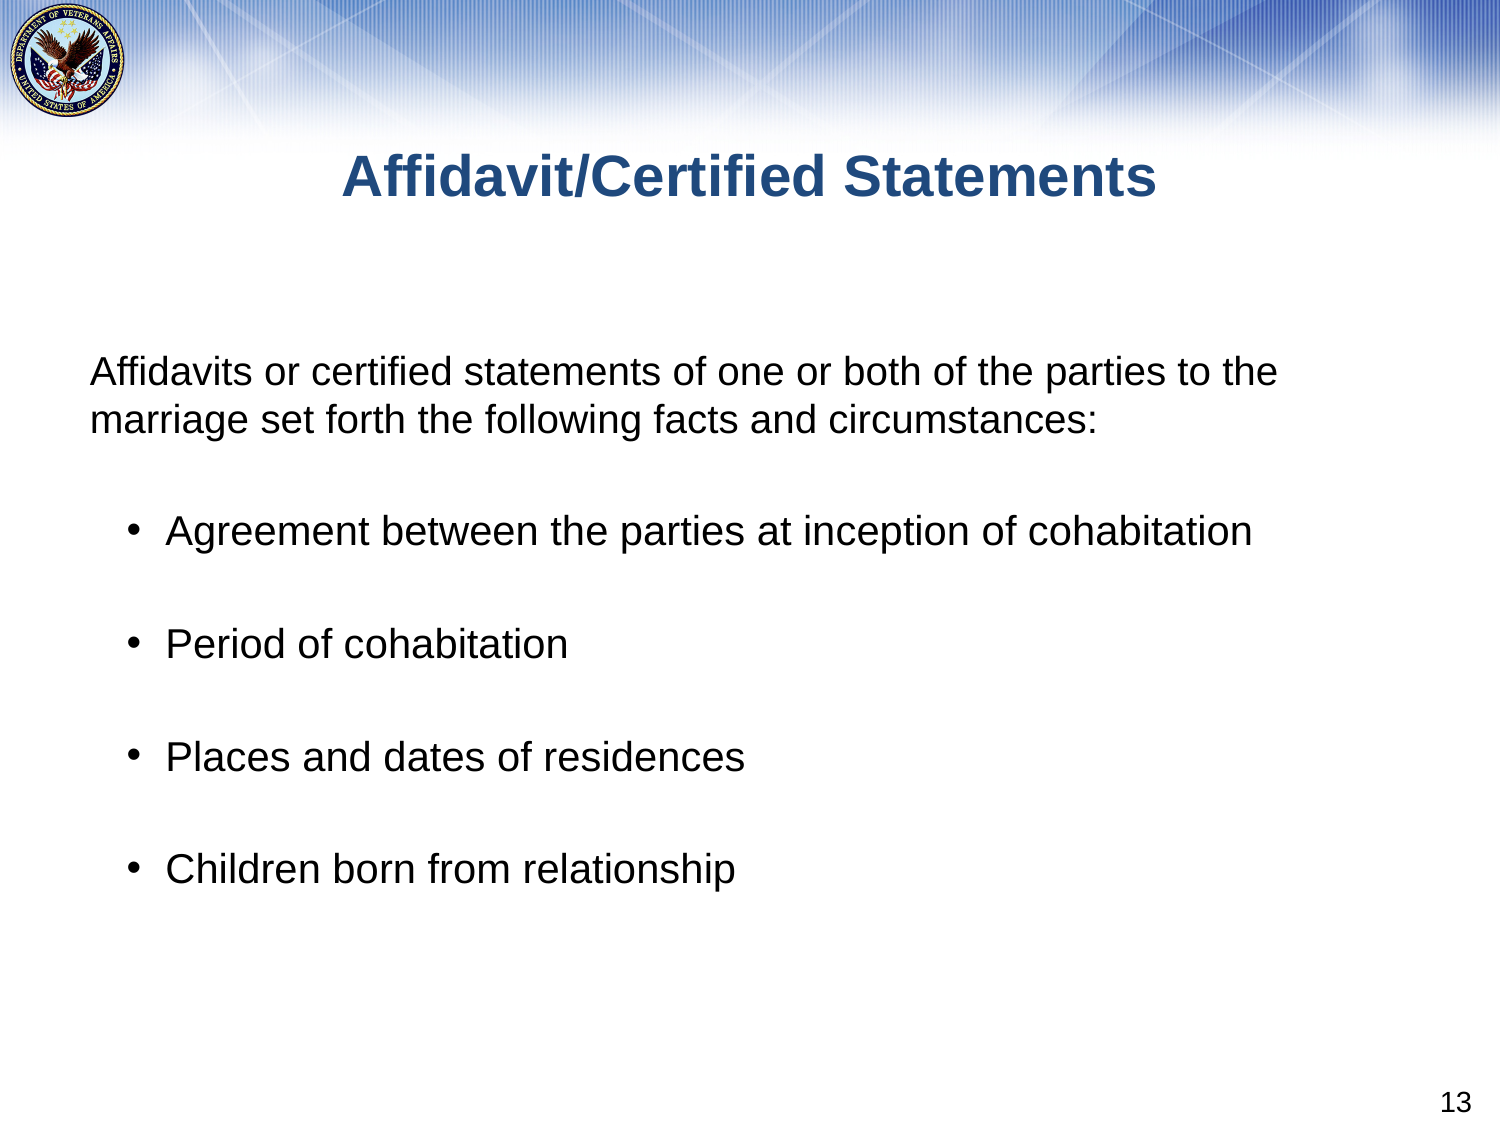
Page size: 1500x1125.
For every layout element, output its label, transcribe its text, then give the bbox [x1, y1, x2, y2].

picture [0, 309, 1500, 1062]
picture [0, 0, 1500, 130]
list Affidavits or certified statements of one or both of the parties to the marriage set forth the following facts and circumstances: [75, 337, 1425, 450]
text_box Agreement between the parties at inception of cohabitation Period of cohabitation Places and dates of residences Children born from relationship [74, 496, 1425, 900]
title Affidavit/Certified Statements [0, 130, 1500, 309]
slide_number 13 [1136, 1083, 1487, 1125]
